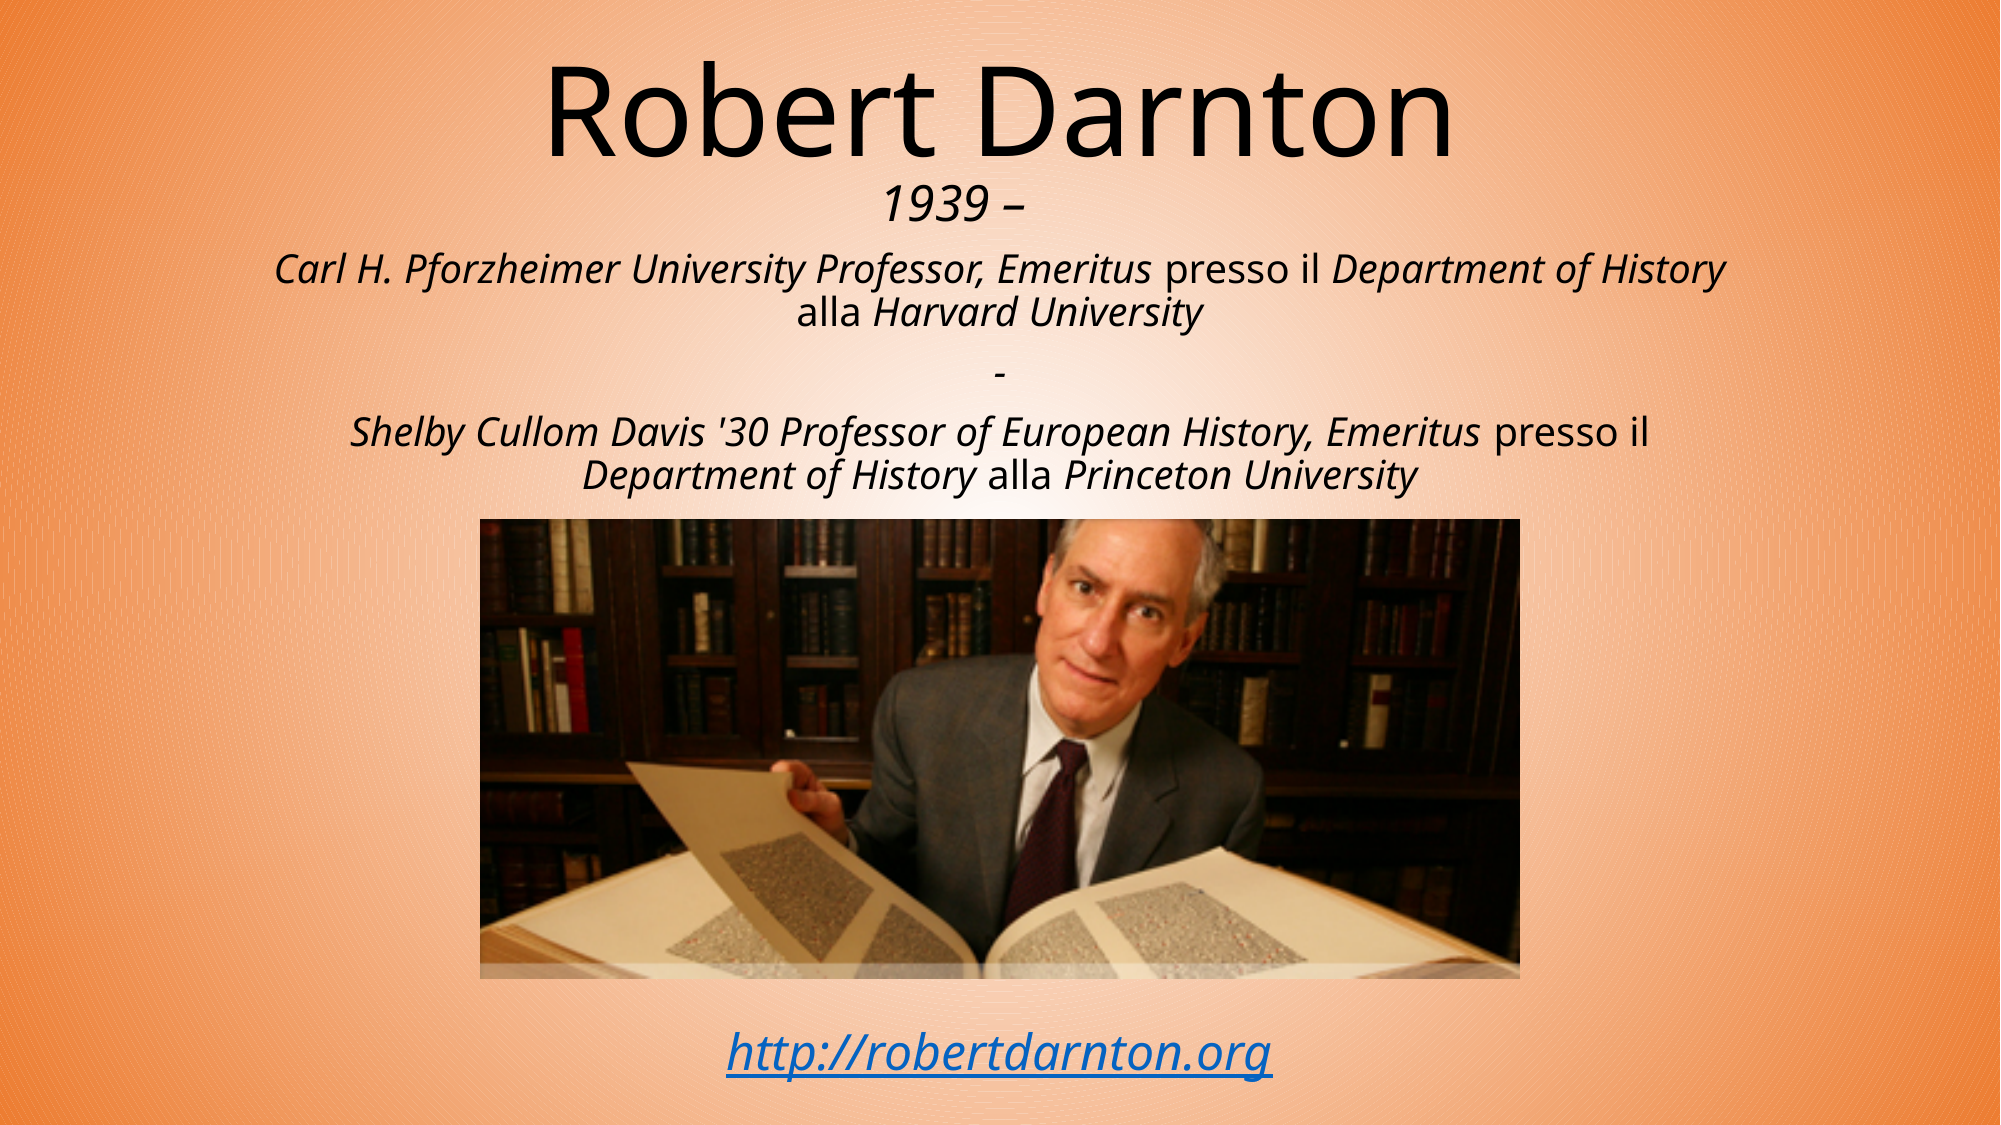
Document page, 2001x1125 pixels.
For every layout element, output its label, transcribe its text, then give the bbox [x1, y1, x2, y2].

picture [479, 519, 1520, 979]
title Robert Darnton [249, 36, 1750, 170]
text_box http://robertdarnton.org [603, 1012, 1397, 1096]
subtitle 1939 – Carl H. Pforzheimer University Professor, Emeritus presso il Department of History alla Harvard University - Shelby Cullom Davis '30 Professor of European History, Emeritus presso il Department of History alla Princeton University [249, 170, 1750, 508]
